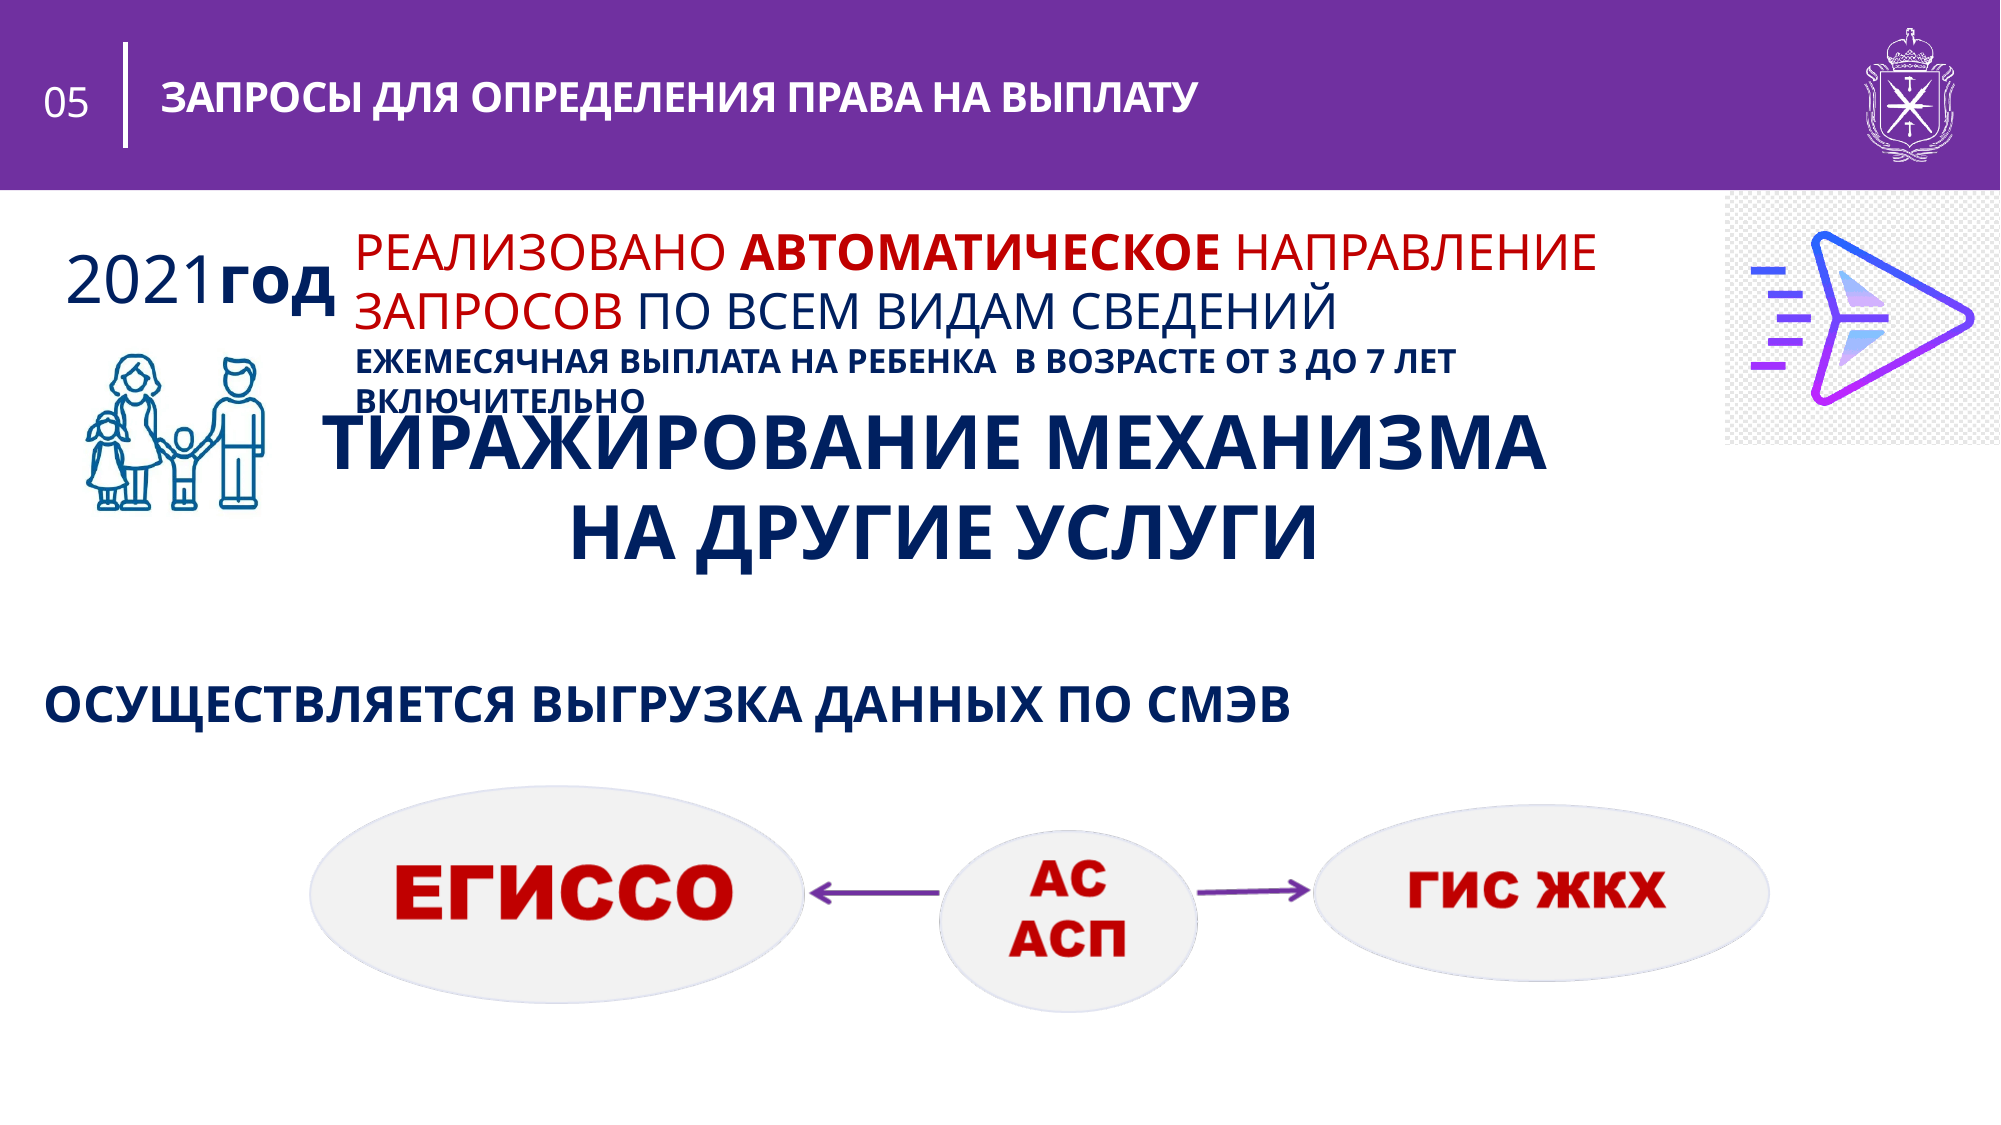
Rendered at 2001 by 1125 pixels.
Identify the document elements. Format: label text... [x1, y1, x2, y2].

text_box 2021год [0, 229, 339, 324]
text_box ТИРАЖИРОВАНИЕ МЕХАНИЗМА НА ДРУГИЕ УСЛУГИ [256, 386, 1633, 582]
text_box РЕАЛИЗОВАНО АВТОМАТИЧЕСКОЕ НАПРАВЛЕНИЕ ЗАПРОСОВ ПО ВСЕМ ВИДАМ СВЕДЕНИЙ ЕЖЕМЕСЯЧНАЯ ВЫПЛАТА НА РЕБЕНКА В ВОЗРАСТЕ ОТ 3 ДО 7 ЛЕТ ВКЛЮЧИТЕЛЬНО [339, 212, 1755, 454]
text_box ЗАПРОСЫ ДЛЯ ОПРЕДЕЛЕНИЯ ПРАВА НА ВЫПЛАТУ [145, 42, 1819, 149]
picture [309, 785, 1790, 1013]
text_box 05 [29, 67, 107, 133]
picture [65, 335, 327, 532]
text_box [0, 0, 2000, 191]
picture [1725, 191, 2000, 446]
text_box ОСУЩЕСТВЛЯЕТСЯ ВЫГРУЗКА ДАННЫХ ПО СМЭВ [28, 665, 1466, 741]
picture [1864, 28, 1955, 162]
